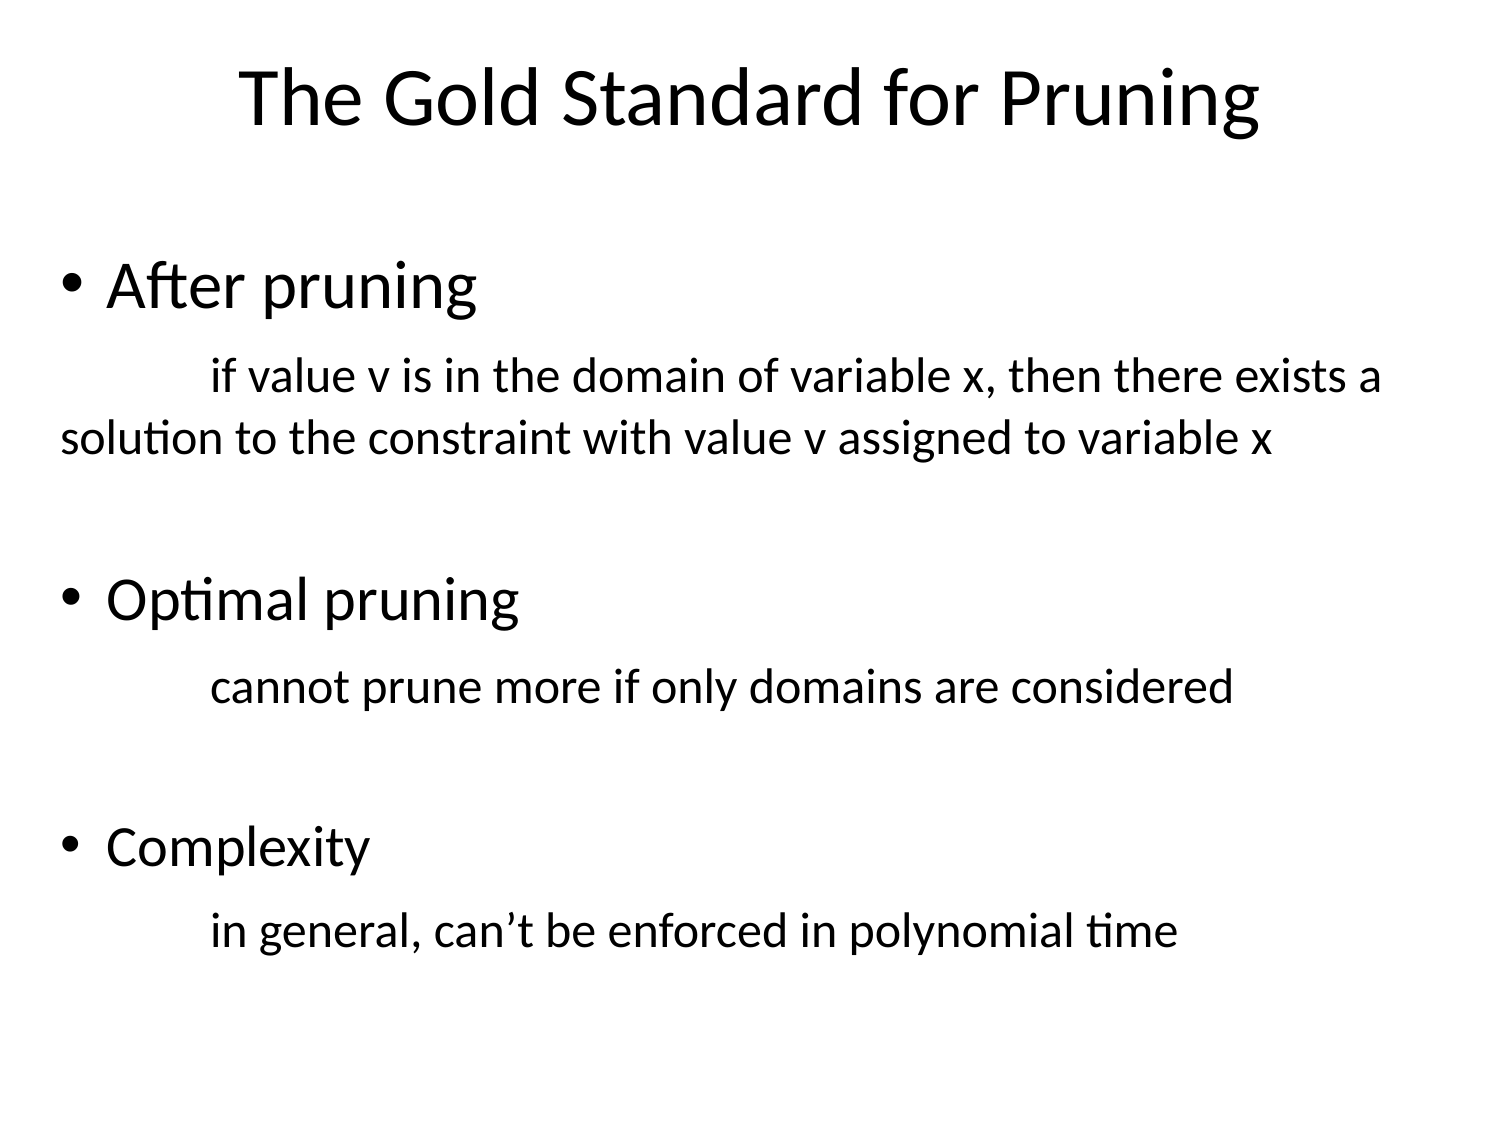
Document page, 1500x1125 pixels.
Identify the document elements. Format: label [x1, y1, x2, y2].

list [0, 149, 1473, 1125]
title [75, 38, 1425, 146]
